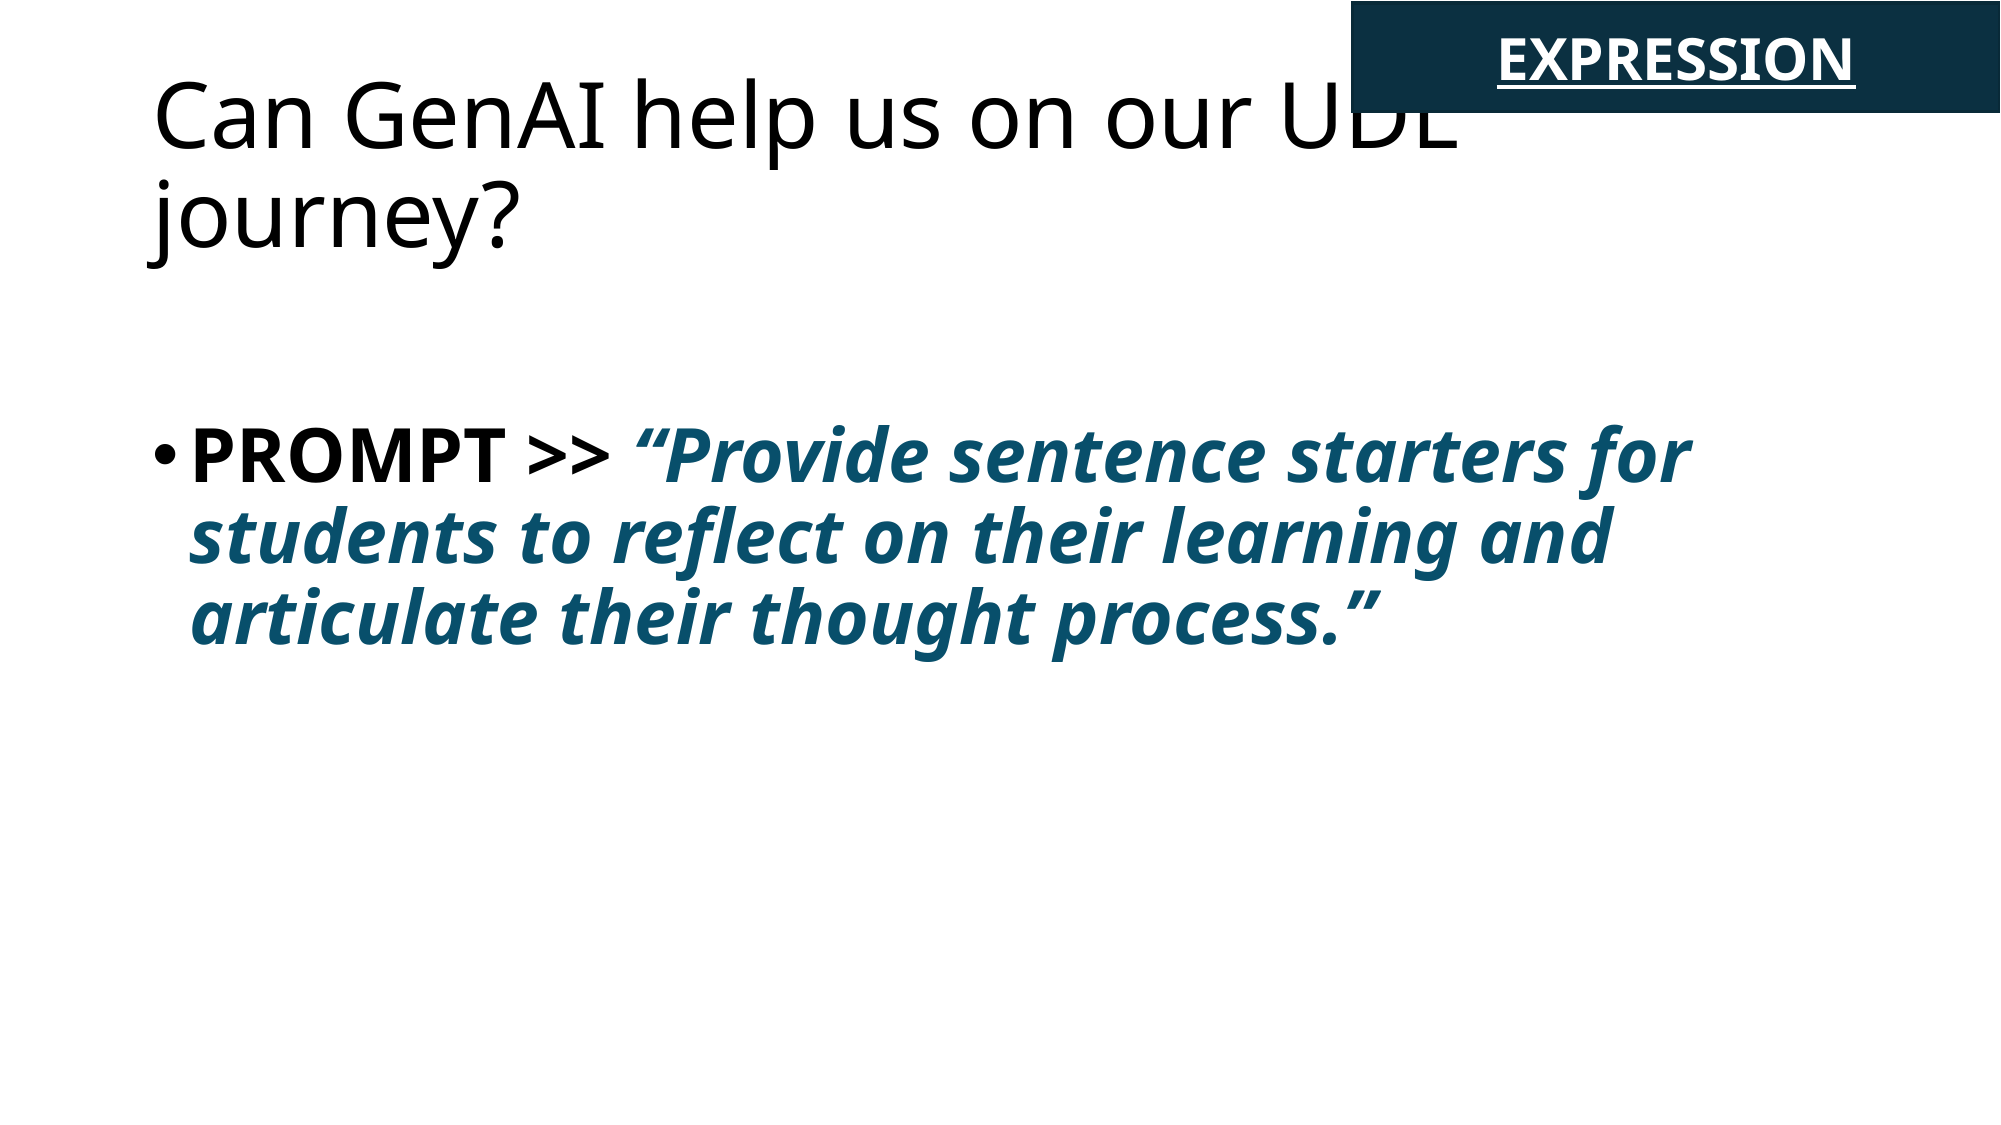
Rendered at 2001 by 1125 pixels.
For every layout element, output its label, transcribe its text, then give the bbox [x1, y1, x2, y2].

text_box EXPRESSION [1351, 1, 2000, 113]
list PROMPT >> “Provide sentence starters for students to reflect on their learning and articulate their thought process.” [137, 299, 1863, 1014]
title Can GenAI help us on our UDL journey? [137, 59, 1863, 278]
